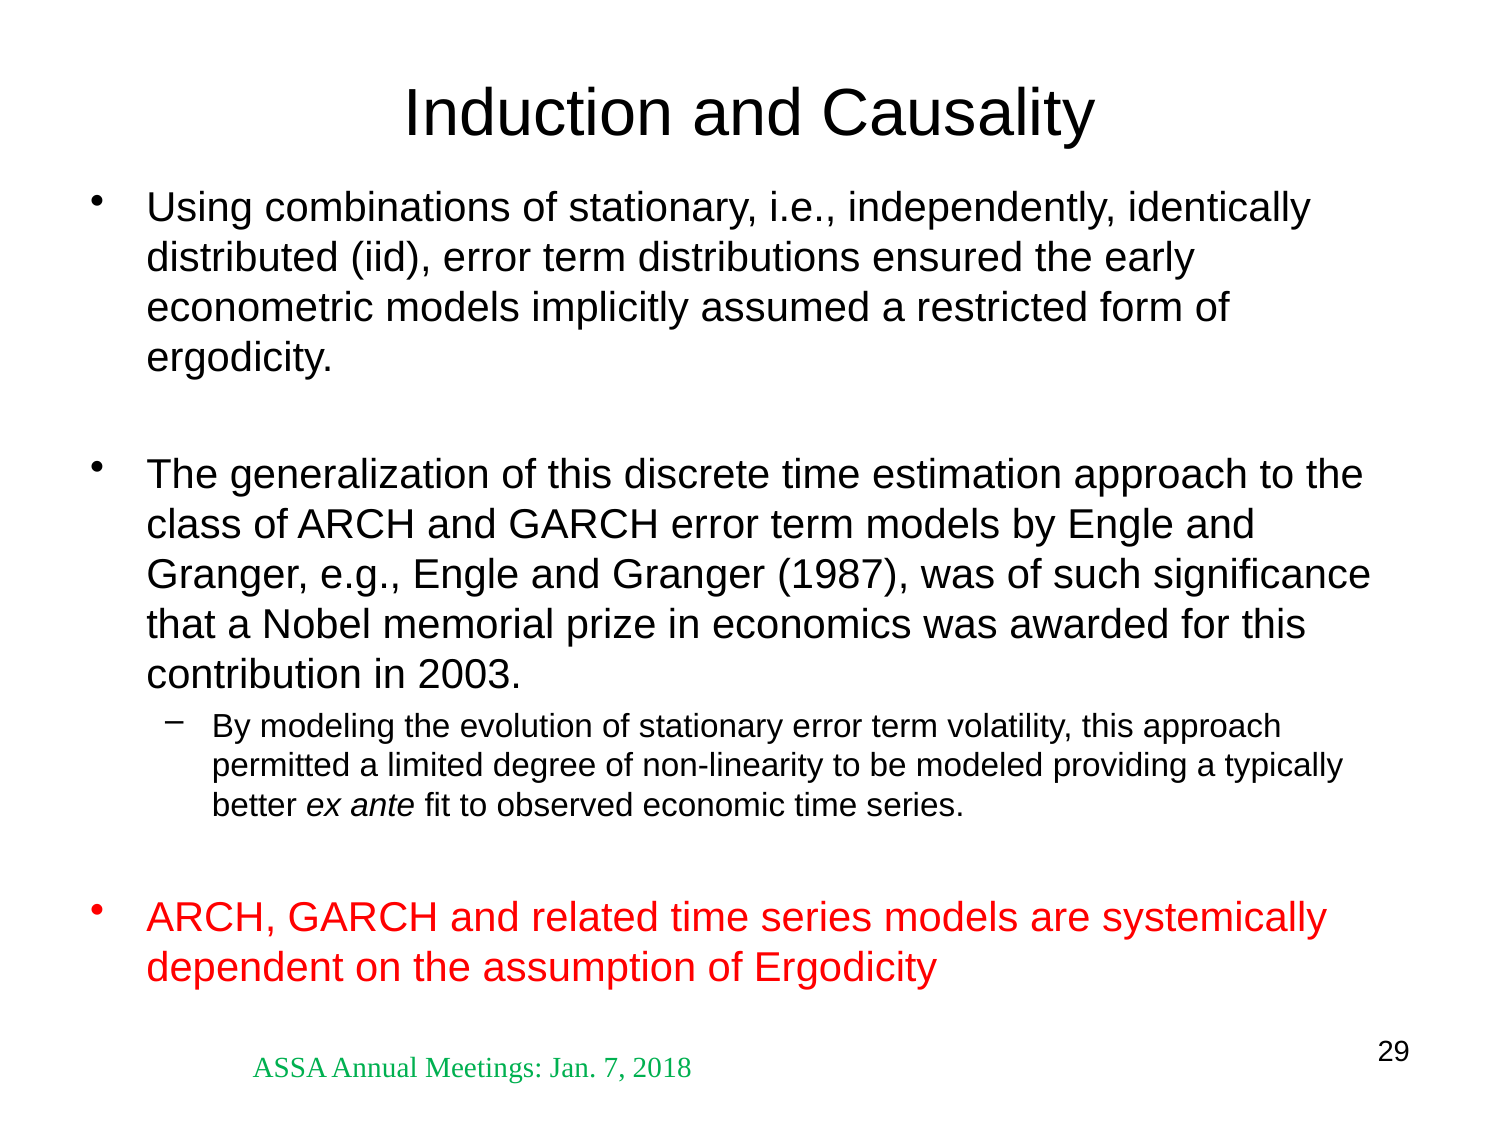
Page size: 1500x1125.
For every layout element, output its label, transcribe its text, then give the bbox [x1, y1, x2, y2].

title Induction and Causality [74, 44, 1426, 172]
list Using combinations of stationary, i.e., independently, identically distributed (iid), error term distributions ensured the early econometric models implicitly assumed a restricted form of ergodicity. The generalization of this discrete time estimation approach to the class of ARCH and GARCH error term models by Engle and Granger, e.g., Engle and Granger (1987), was of such significance that a Nobel memorial prize in economics was awarded for this contribution in 2003. By modeling the evolution of stationary error term volatility, this approach permitted a limited degree of non-linearity to be modeled providing a typically better ex ante fit to observed economic time series. ARCH, GARCH and related time series models are systemically dependent on the assumption of Ergodicity [74, 172, 1426, 1006]
slide_number 29 [1074, 1024, 1426, 1103]
footer ASSA Annual Meetings: Jan. 7, 2018 [123, 1040, 822, 1120]
